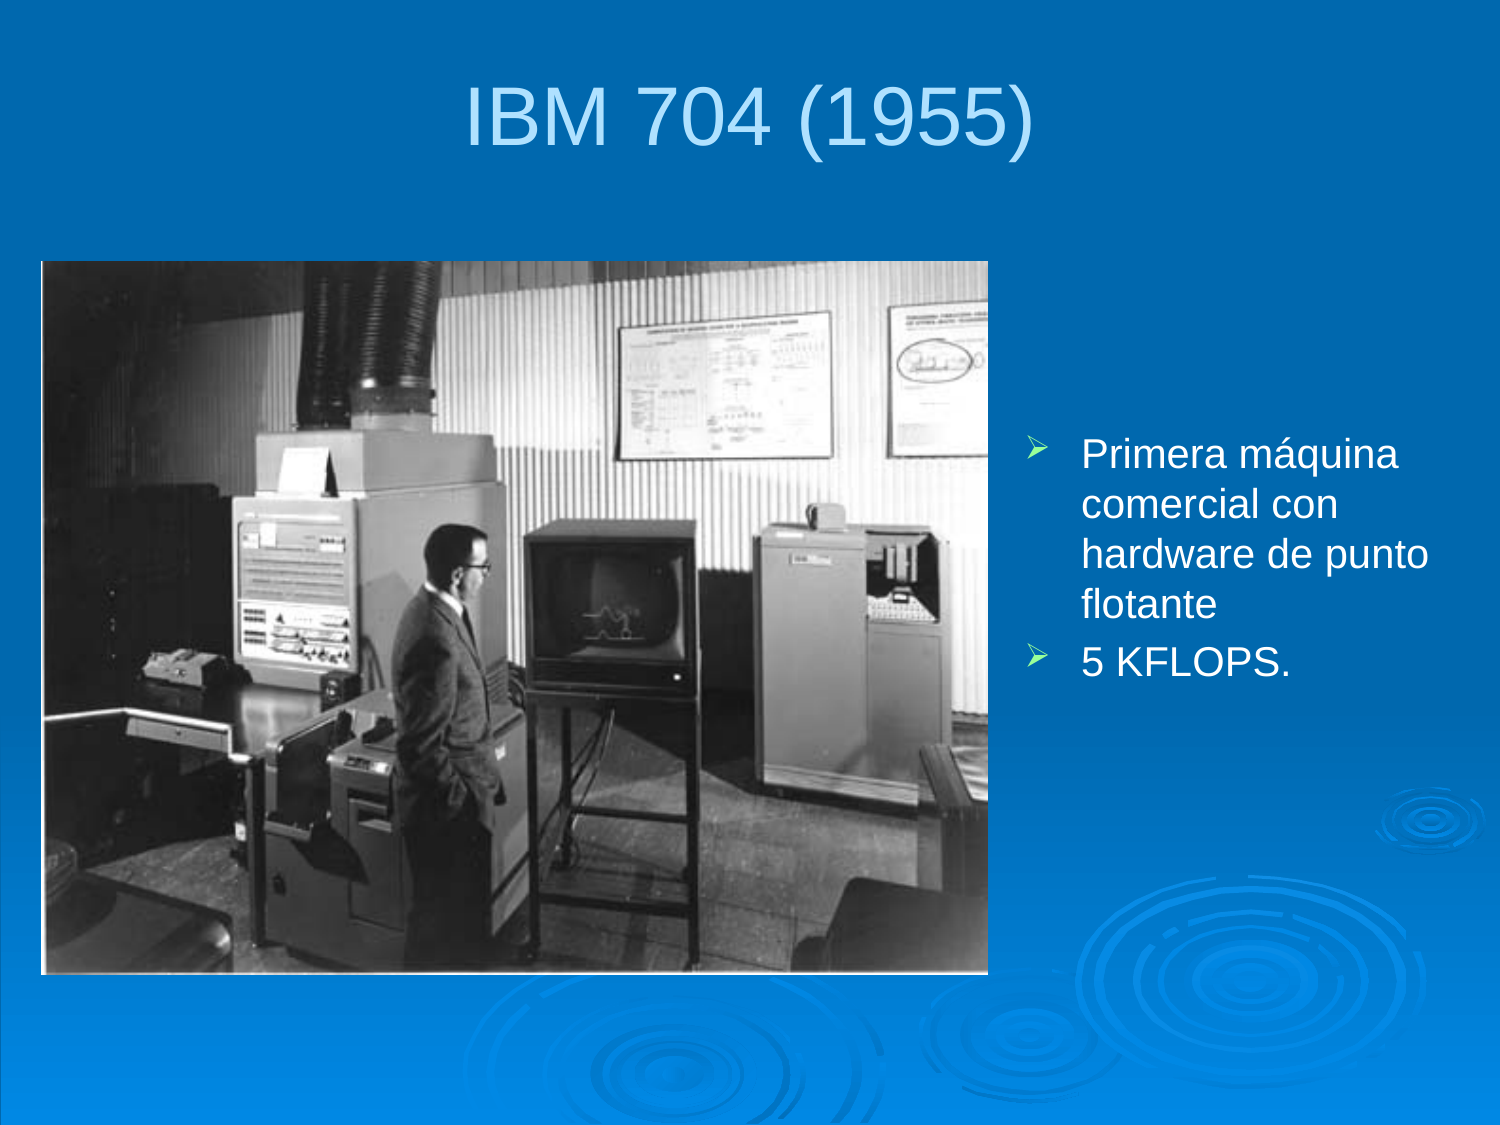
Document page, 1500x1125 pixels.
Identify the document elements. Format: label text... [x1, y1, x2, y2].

title IBM 704 (1955) [29, 18, 1471, 207]
picture [40, 260, 988, 976]
text_box Primera máquina comercial con hardware de punto flotante 5 KFLOPS. [1009, 419, 1453, 813]
